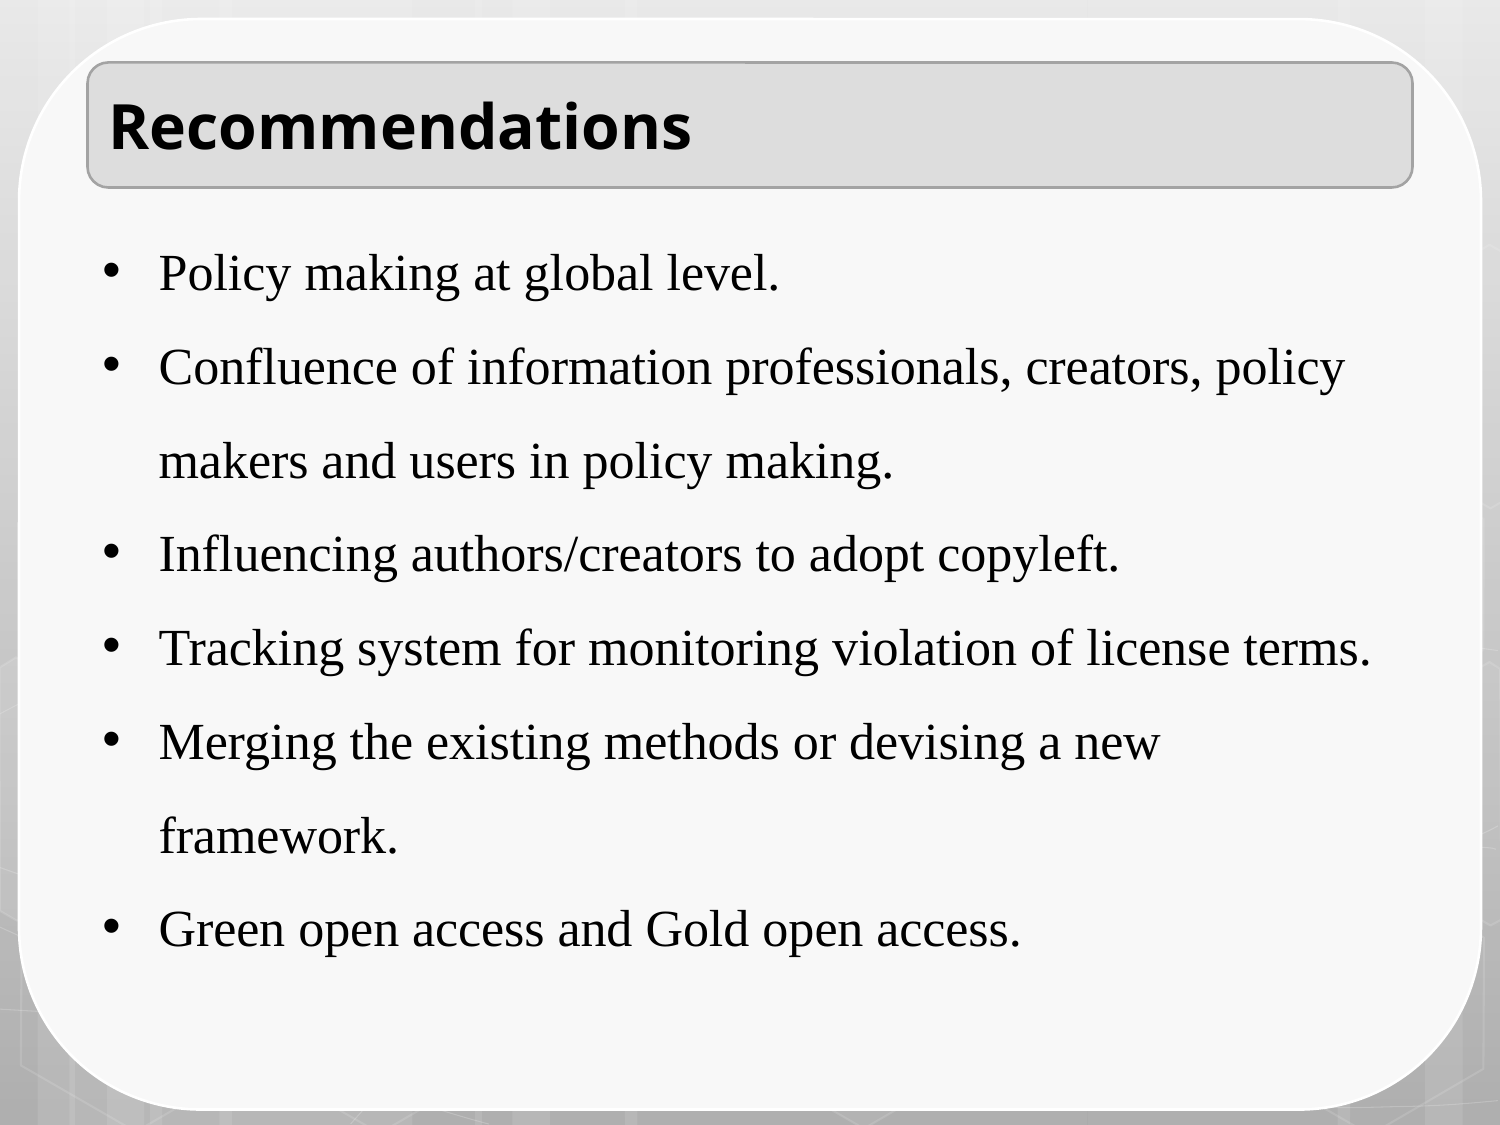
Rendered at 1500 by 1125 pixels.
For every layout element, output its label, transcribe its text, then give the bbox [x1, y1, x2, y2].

text_box [17, 17, 1483, 1111]
text_box Policy making at global level. Confluence of information professionals, creators, policy makers and users in policy making. Influencing authors/creators to adopt copyleft. Tracking system for monitoring violation of license terms. Merging the existing methods or devising a new framework. Green open access and Gold open access. [87, 200, 1413, 1059]
text_box Recommendations [86, 61, 1414, 189]
